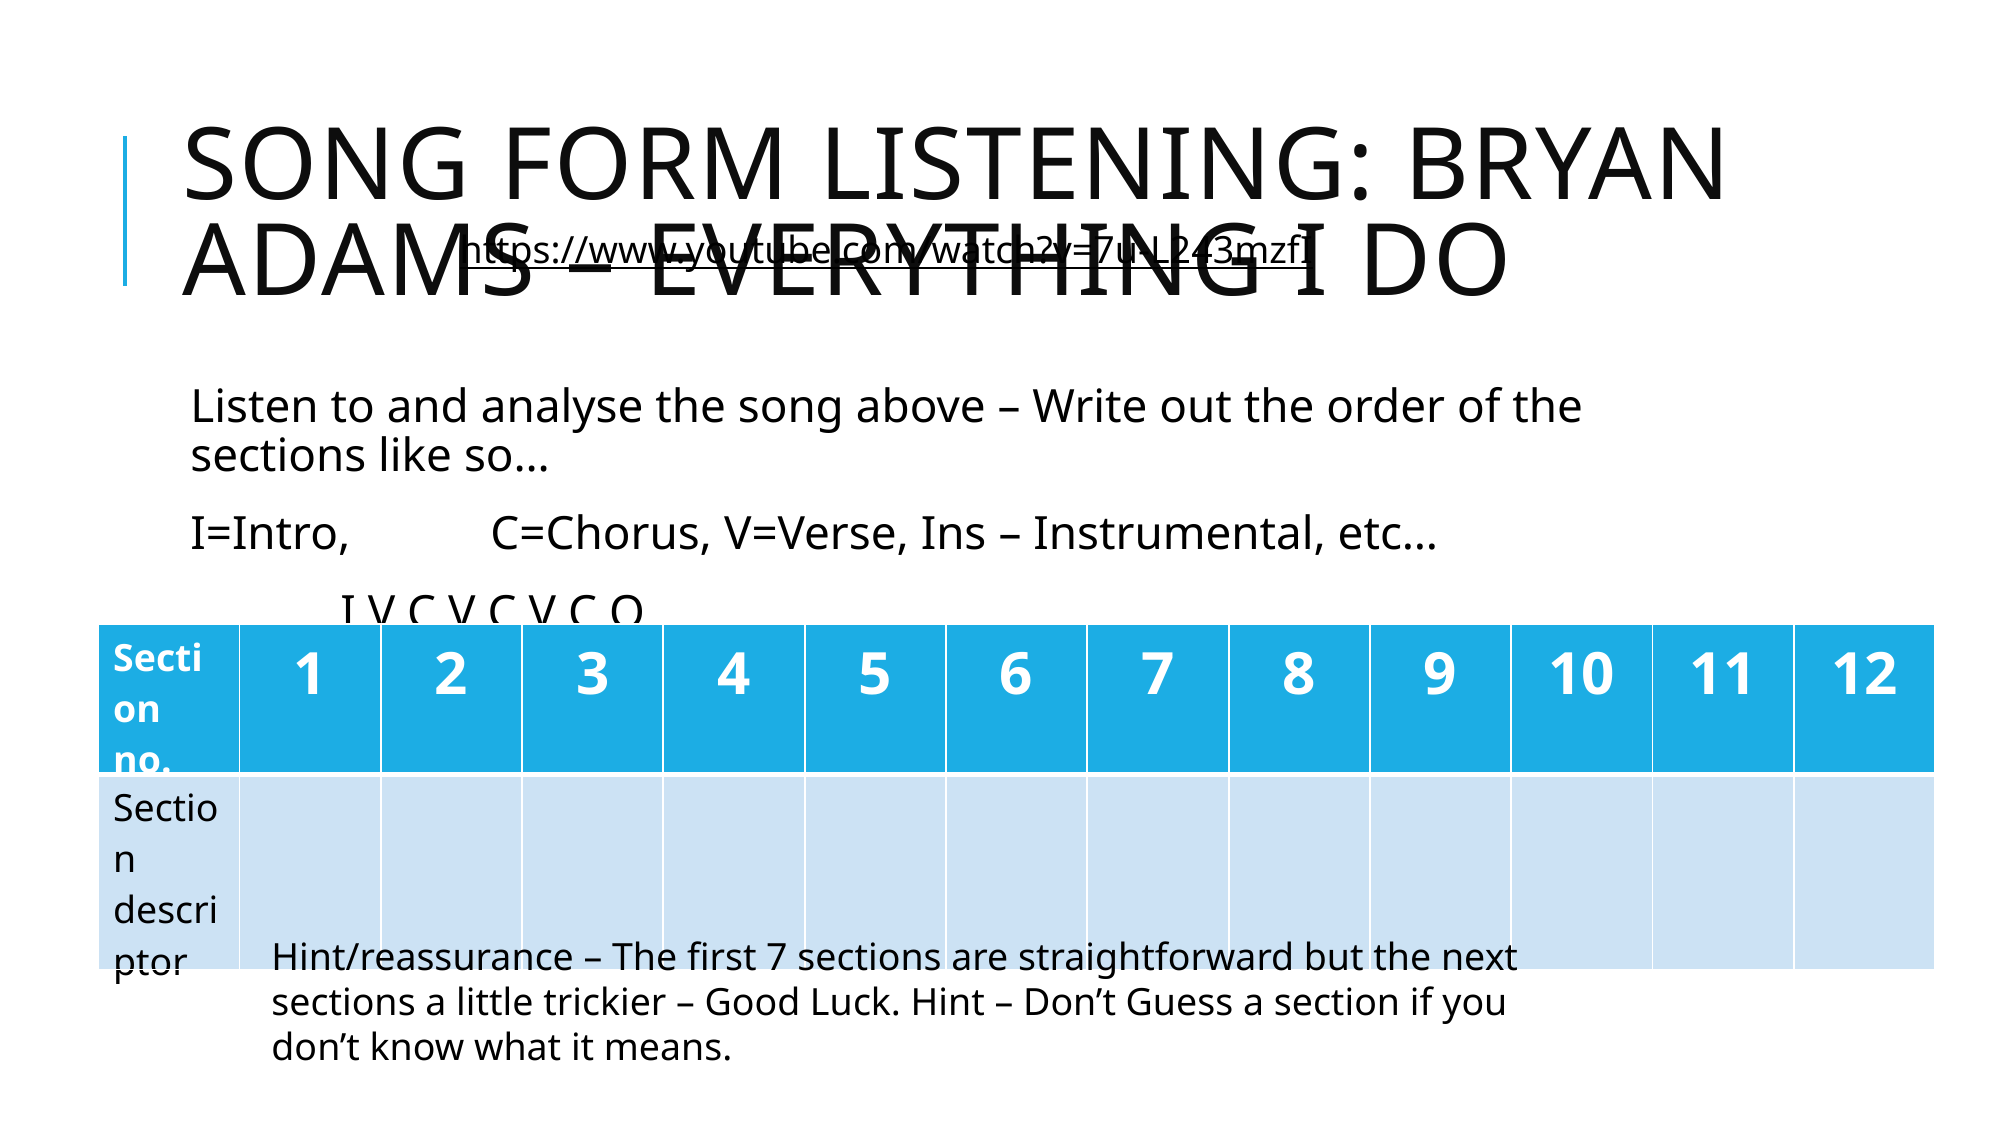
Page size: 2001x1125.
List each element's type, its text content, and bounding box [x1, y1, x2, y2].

text_box https://www.youtube.com/watch?v=7u-L243mzfI [444, 218, 1446, 285]
table_header 11 [1653, 625, 1793, 772]
table_header 3 [523, 625, 662, 772]
table_header 1 [240, 625, 380, 772]
table_cell [664, 777, 804, 925]
table_cell [240, 777, 380, 969]
table_header 6 [947, 625, 1086, 772]
table_cell [1653, 777, 1793, 969]
list Listen to and analyse the song above – Write out the order of the sections like so… I=Intro, C=Chorus, V=Verse, Ins – Instrumental, etc… I V C V C V C O [168, 375, 1763, 621]
table_header 10 [1512, 625, 1652, 772]
table_cell [382, 777, 521, 925]
table_header 8 [1230, 625, 1369, 772]
table_cell Section descriptor [99, 777, 239, 969]
table_cell [1371, 777, 1510, 925]
title Song Form Listening: Bryan Adams – Everything I Do [168, 96, 1858, 342]
table_cell [1230, 777, 1369, 925]
table_header 4 [664, 625, 804, 772]
table_header Section no. [99, 625, 239, 772]
text_box Hint/reassurance – The first 7 sections are straightforward but the next sections a little trickier – Good Luck. Hint – Don’t Guess a section if you don’t know what it means. [256, 925, 1590, 1076]
table_cell [806, 777, 945, 925]
table_header 9 [1371, 625, 1510, 772]
table_header 12 [1795, 625, 1934, 772]
table_header 2 [382, 625, 521, 772]
table_header 7 [1088, 625, 1228, 772]
table_header 5 [806, 625, 945, 772]
table_cell [1088, 777, 1228, 925]
table_cell [523, 777, 662, 925]
table_cell [1512, 777, 1652, 969]
table_cell [947, 777, 1086, 925]
table_cell [1795, 777, 1934, 969]
